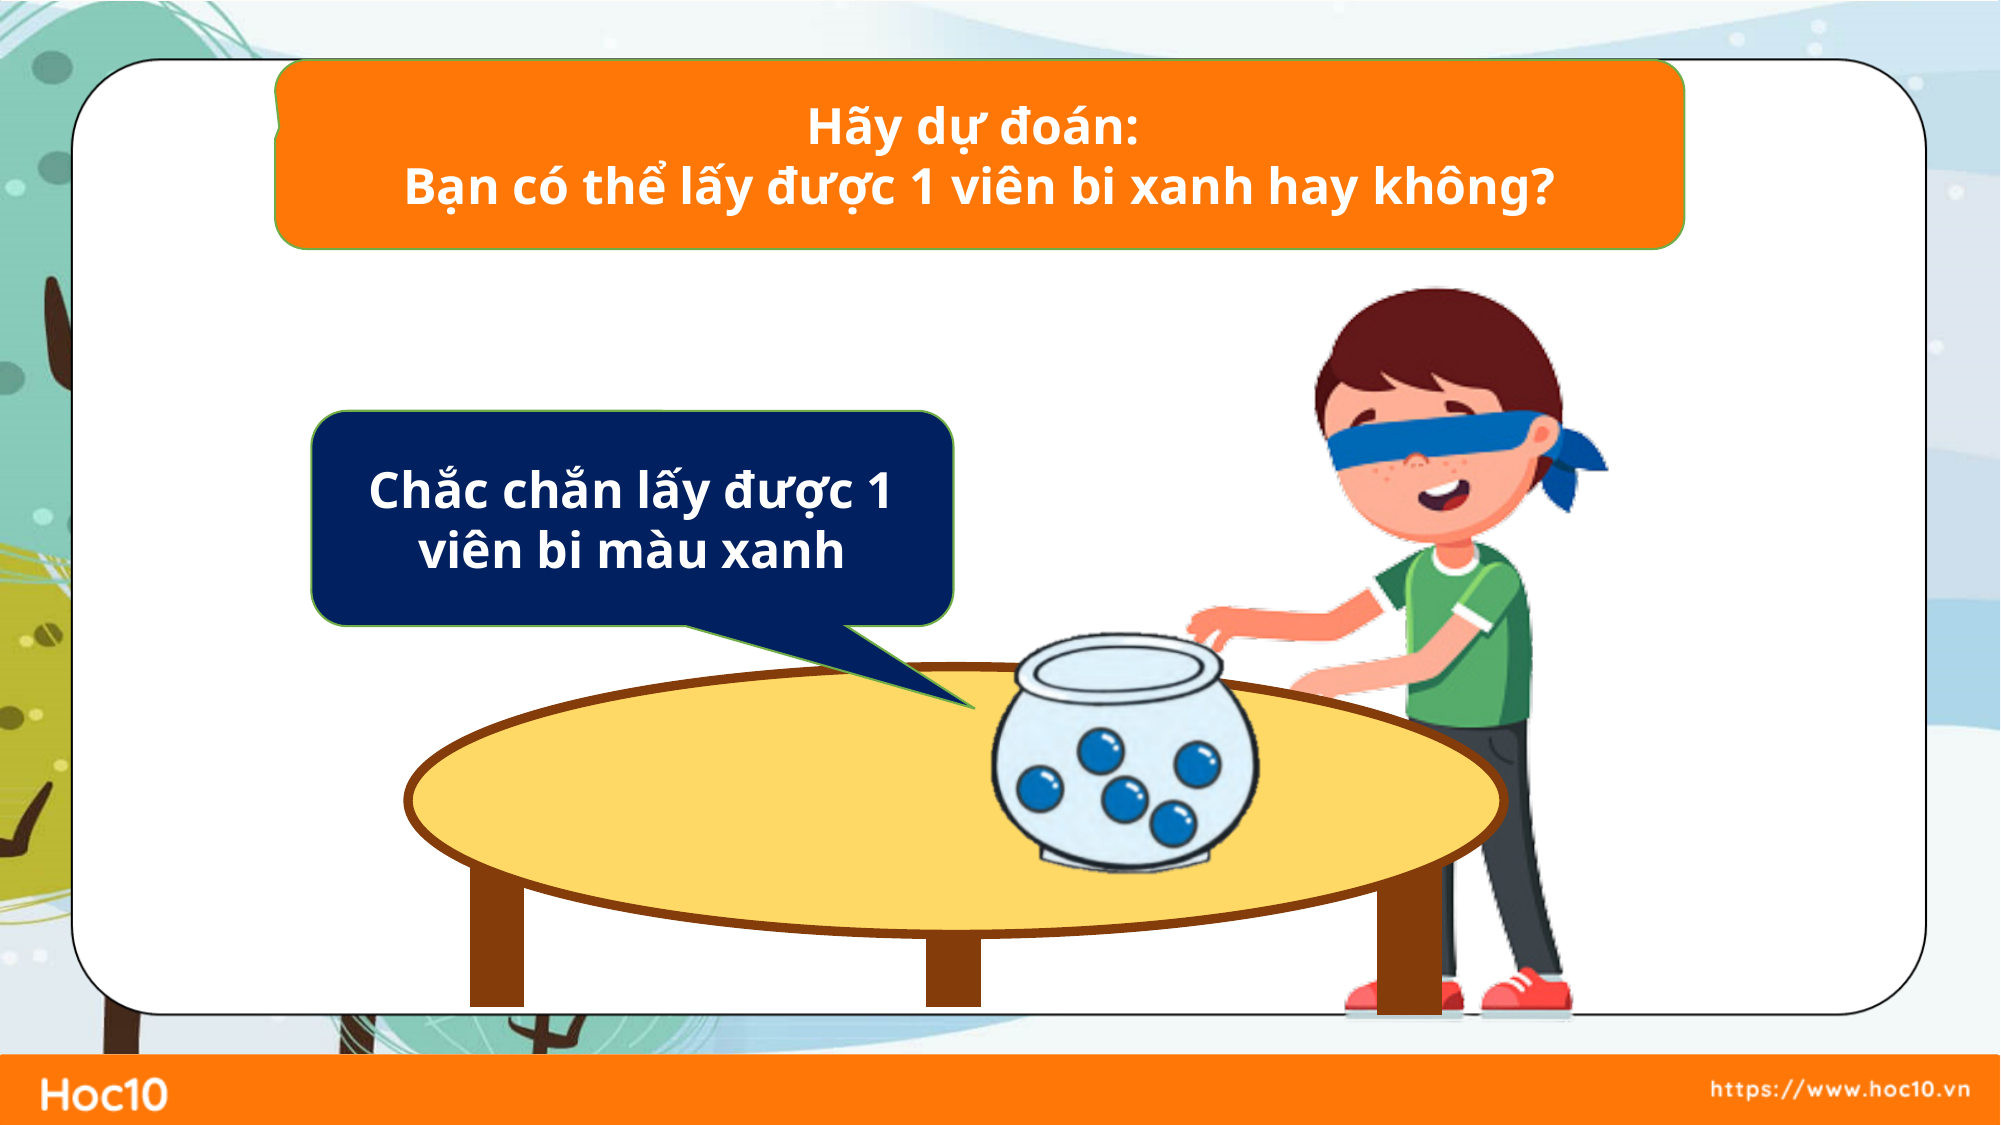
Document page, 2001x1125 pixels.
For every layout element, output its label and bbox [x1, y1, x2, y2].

picture [0, 0, 2001, 1125]
text_box [407, 666, 1505, 1014]
